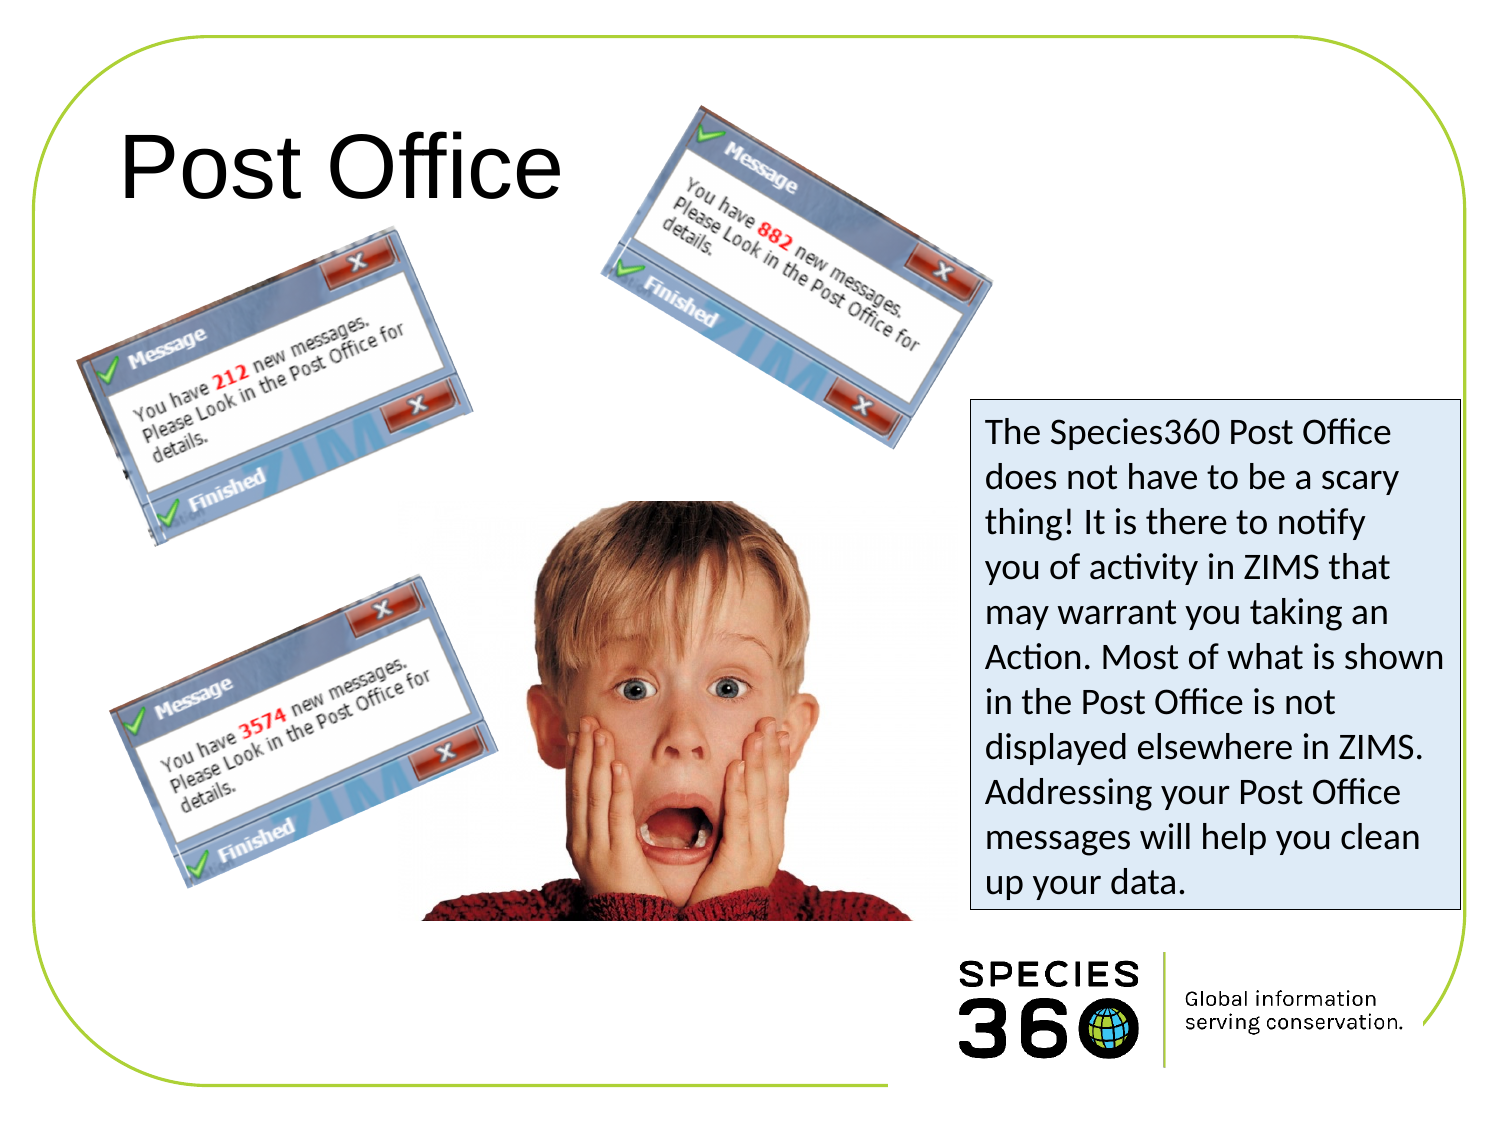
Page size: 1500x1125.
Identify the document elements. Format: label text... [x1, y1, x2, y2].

title Post Office [103, 59, 1397, 278]
picture [110, 501, 958, 921]
picture [77, 226, 473, 546]
text_box The Species360 Post Office does not have to be a scary thing! It is there to notify you of activity in ZIMS that may warrant you taking an Action. Most of what is shown in the Post Office is not displayed elsewhere in ZIMS. Addressing your Post Office messages will help you clean up your data. [970, 399, 1461, 910]
picture [601, 106, 994, 449]
picture [954, 944, 1407, 1075]
